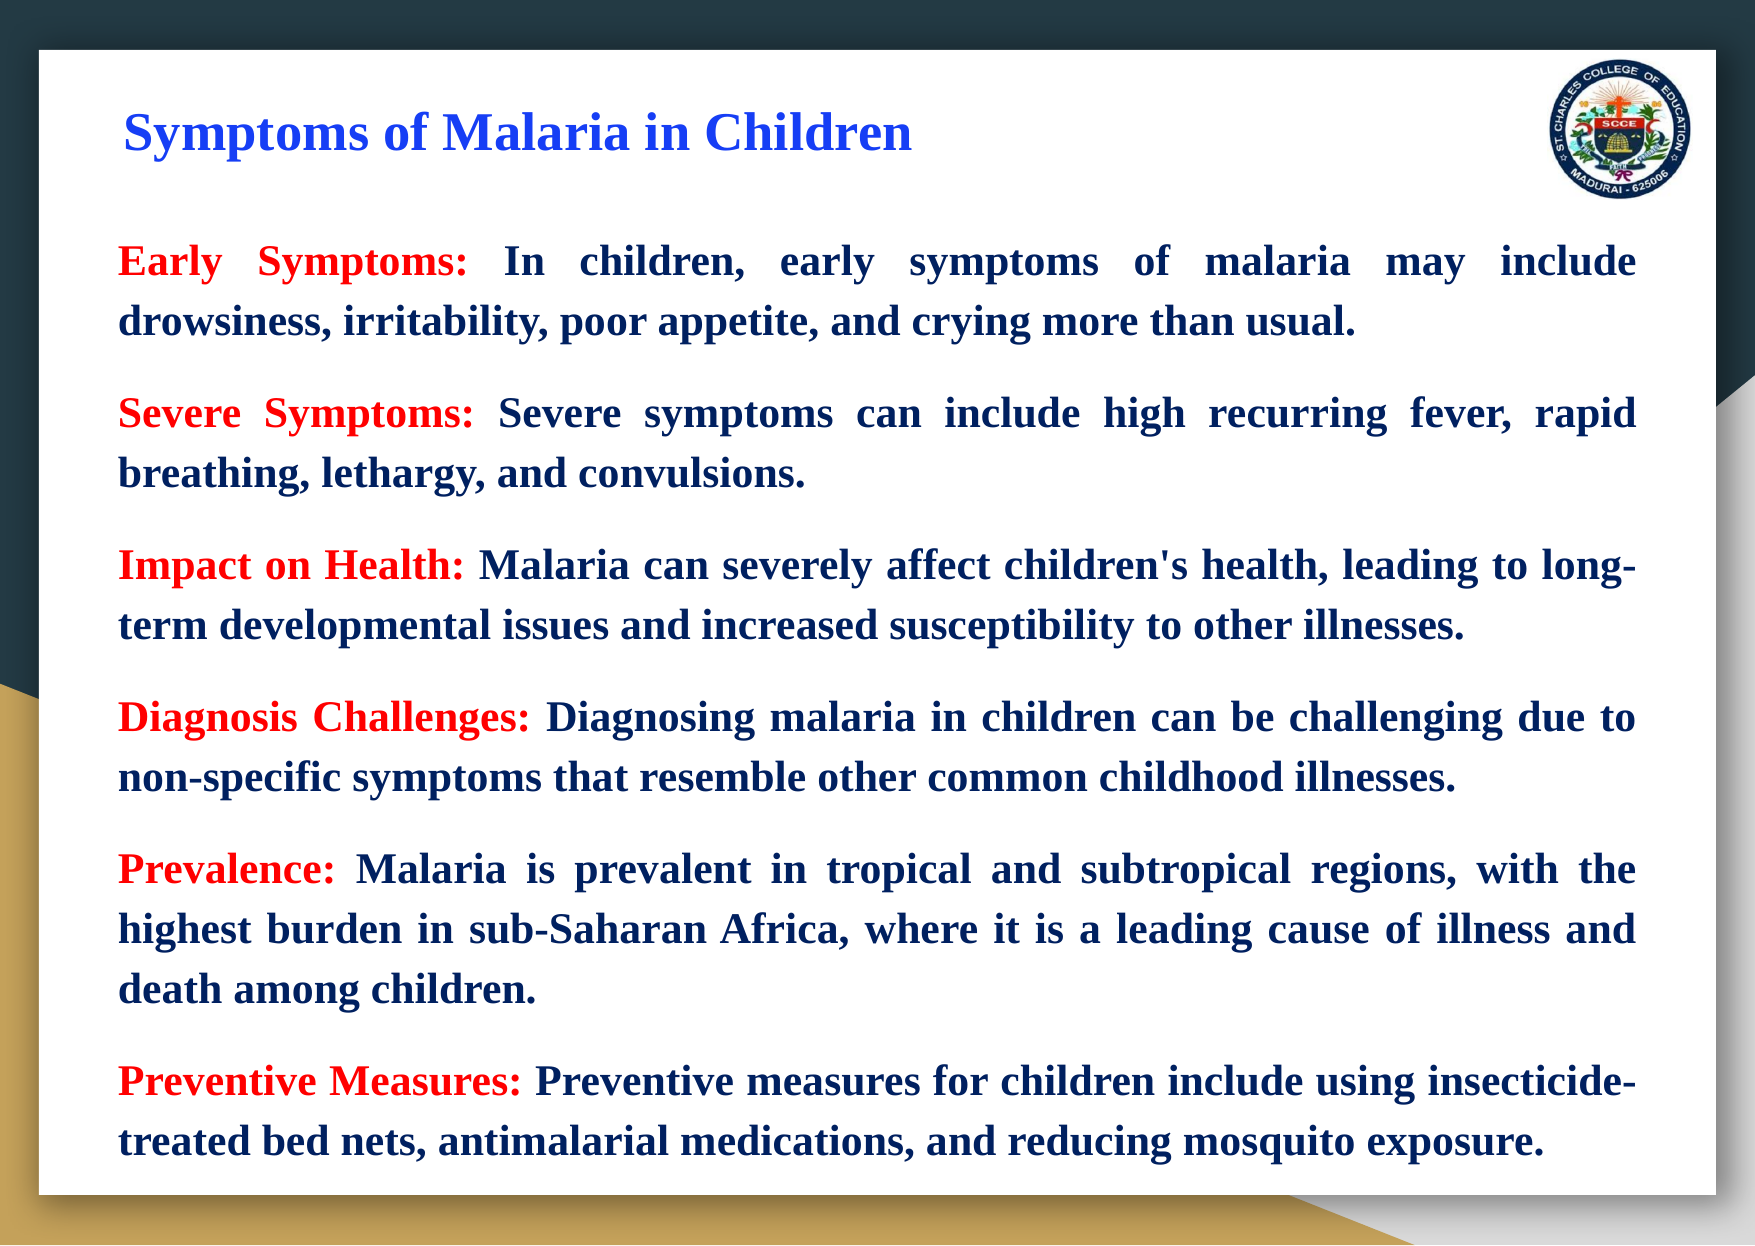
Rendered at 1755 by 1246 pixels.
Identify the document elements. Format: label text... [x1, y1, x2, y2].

title Symptoms of Malaria in Children [104, 76, 1542, 181]
list Early Symptoms: In children, early symptoms of malaria may include drowsiness, irritability, poor appetite, and crying more than usual. Severe Symptoms: Severe symptoms can include high recurring fever, rapid breathing, lethargy, and convulsions. Impact on Health: Malaria can severely affect children's health, leading to long-term developmental issues and increased susceptibility to other illnesses. Diagnosis Challenges: Diagnosing malaria in children can be challenging due to non-specific symptoms that resemble other common childhood illnesses. Prevalence: Malaria is prevalent in tropical and subtropical regions, with the highest burden in sub-Saharan Africa, where it is a leading cause of illness and death among children. Preventive Measures: Preventive measures for children include using insecticide-treated bed nets, antimalarial medications, and reducing mosquito exposure. [98, 204, 1657, 1231]
picture [1547, 57, 1693, 200]
